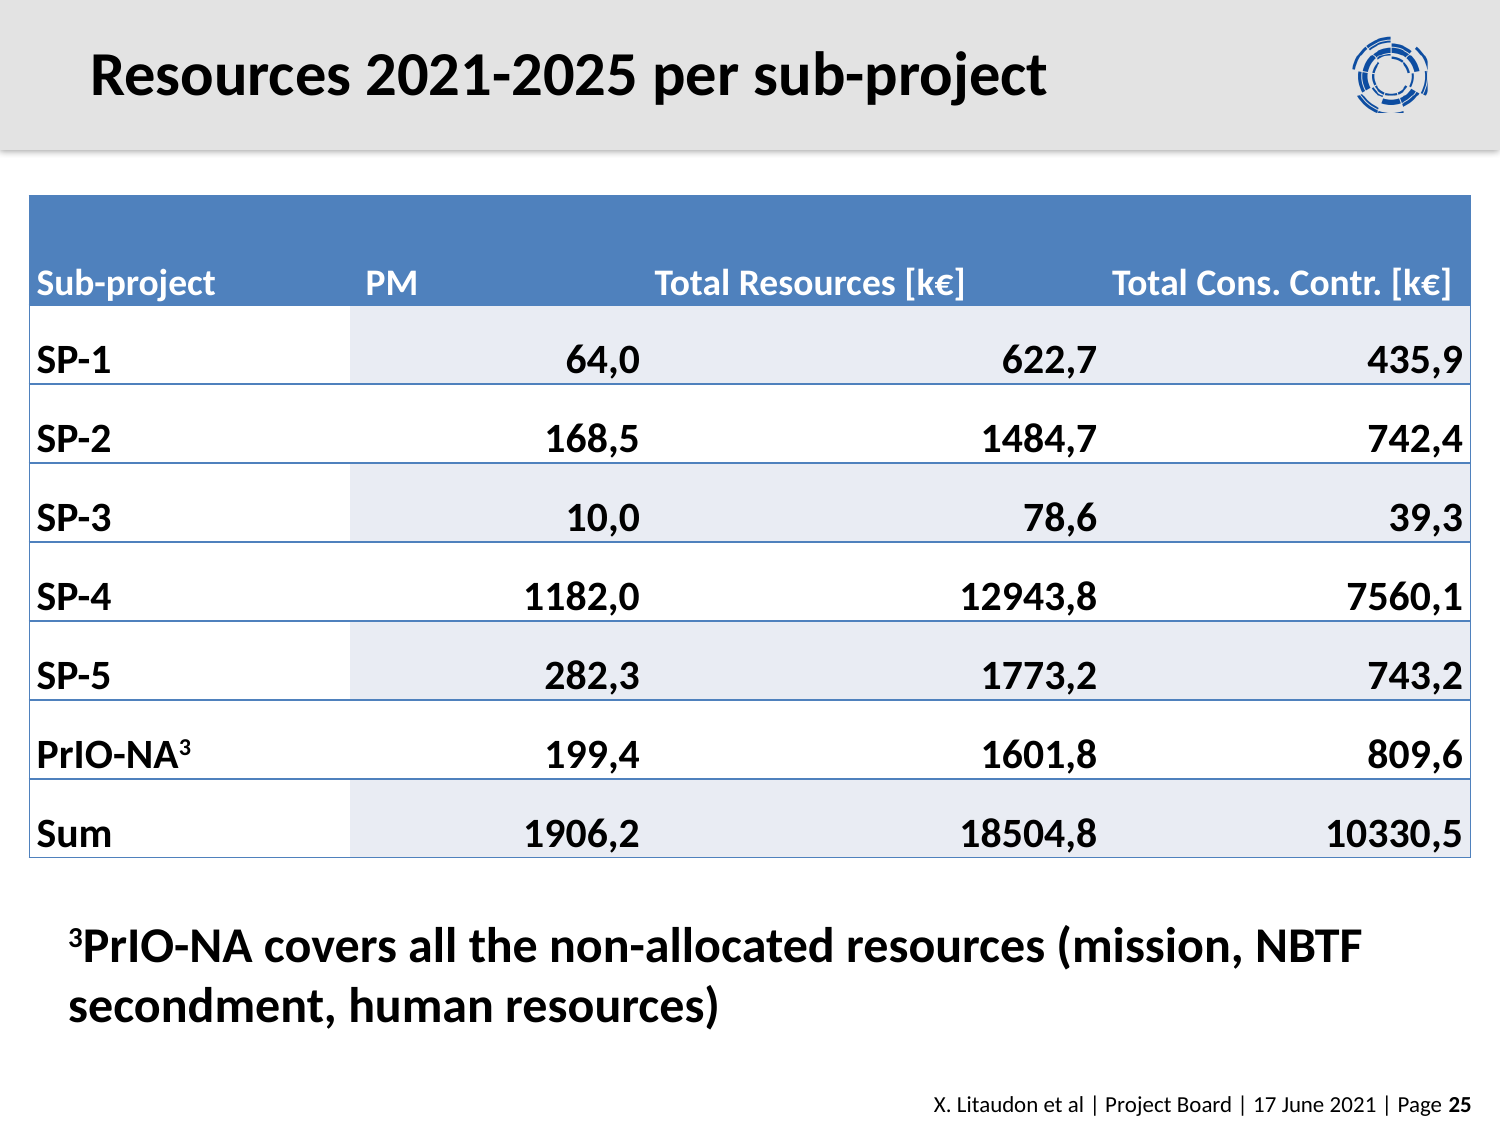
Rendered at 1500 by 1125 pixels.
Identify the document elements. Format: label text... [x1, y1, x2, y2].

table_header Total Resources [k€] [647, 197, 1105, 304]
table_cell PrIO-NA3 [30, 701, 350, 778]
table_cell 1601,8 [647, 701, 1105, 778]
table_cell 168,5 [350, 385, 647, 462]
table_cell 742,4 [1105, 385, 1470, 462]
table_cell 10,0 [350, 464, 647, 541]
table_cell 10330,5 [1105, 780, 1470, 857]
table_header PM [350, 197, 647, 304]
table_cell 282,3 [350, 622, 647, 699]
list 3PrIO-NA covers all the non-allocated resources (mission, NBTF secondment, human resources) [53, 905, 1463, 1047]
table_cell 809,6 [1105, 701, 1470, 778]
table_cell Sum [30, 780, 350, 857]
table_cell 1906,2 [350, 780, 647, 857]
table_cell SP-3 [30, 464, 350, 541]
table_cell 64,0 [350, 306, 647, 383]
table_header Sub-project [30, 197, 350, 304]
table_cell 199,4 [350, 701, 647, 778]
table_cell 435,9 [1105, 306, 1470, 383]
title Resources 2021-2025 per sub-project [75, 0, 1313, 150]
table_cell 7560,1 [1105, 543, 1470, 620]
table_cell SP-2 [30, 385, 350, 462]
table_cell 78,6 [647, 464, 1105, 541]
table_cell 18504,8 [647, 780, 1105, 857]
table_cell 1182,0 [350, 543, 647, 620]
table_cell 743,2 [1105, 622, 1470, 699]
table_cell 39,3 [1105, 464, 1470, 541]
table_header Total Cons. Contr. [k€] [1105, 197, 1470, 304]
table_cell SP-1 [30, 306, 350, 383]
table_cell SP-5 [30, 622, 350, 699]
table_cell 622,7 [647, 306, 1105, 383]
table_cell 12943,8 [647, 543, 1105, 620]
table_cell SP-4 [30, 543, 350, 620]
table_cell 1484,7 [647, 385, 1105, 462]
table_cell 1773,2 [647, 622, 1105, 699]
